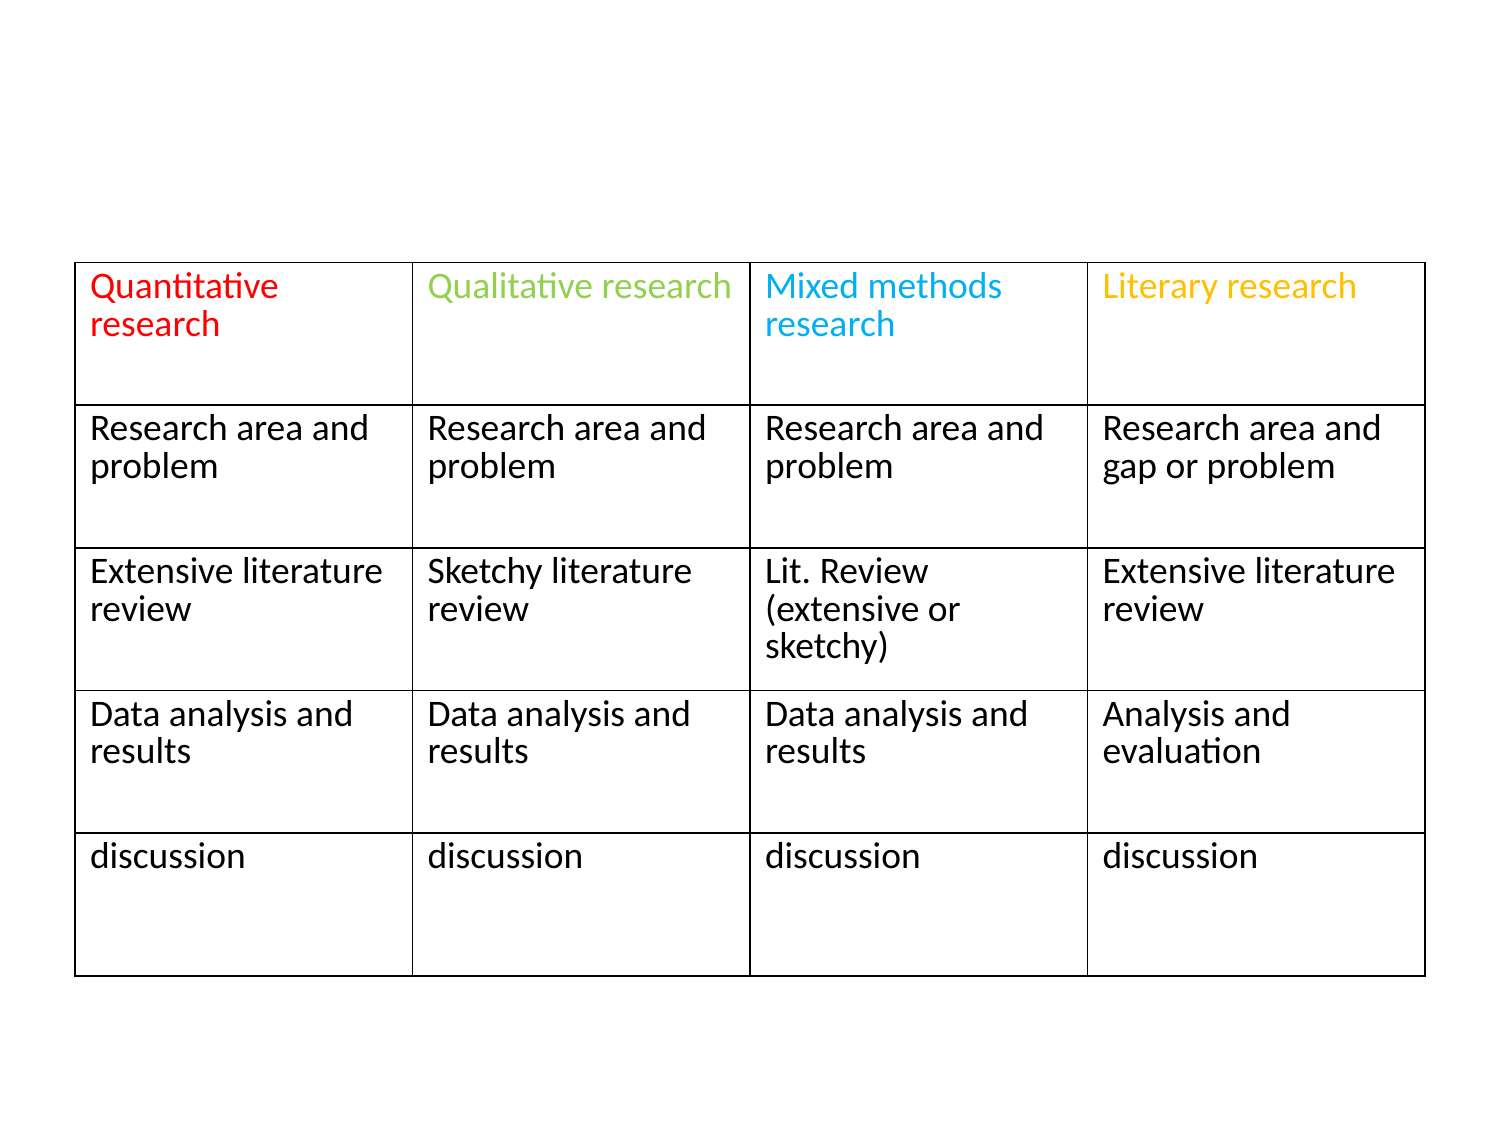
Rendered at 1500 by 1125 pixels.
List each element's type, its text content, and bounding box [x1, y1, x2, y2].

table_cell discussion [413, 834, 749, 975]
table_cell Research area and problem [751, 406, 1087, 547]
table_cell Research area and gap or problem [1088, 406, 1424, 547]
table_cell Research area and problem [413, 406, 749, 547]
table_cell Sketchy literature review [413, 549, 749, 690]
table_cell Analysis and evaluation [1088, 691, 1424, 832]
table_cell Research area and problem [76, 406, 412, 547]
table_cell discussion [76, 834, 412, 975]
table_cell Extensive literature review [1088, 549, 1424, 690]
table_header Qualitative research [413, 263, 749, 404]
table_cell discussion [1088, 834, 1424, 975]
table_cell Lit. Review (extensive or sketchy) [751, 549, 1087, 690]
table_header Mixed methods research [751, 263, 1087, 404]
table_cell Data analysis and results [76, 691, 412, 832]
table_header Quantitative research [76, 263, 412, 404]
table_cell Data analysis and results [751, 691, 1087, 832]
table_cell discussion [751, 834, 1087, 975]
table_cell Extensive literature review [76, 549, 412, 690]
table_header Literary research [1088, 263, 1424, 404]
table_cell Data analysis and results [413, 691, 749, 832]
